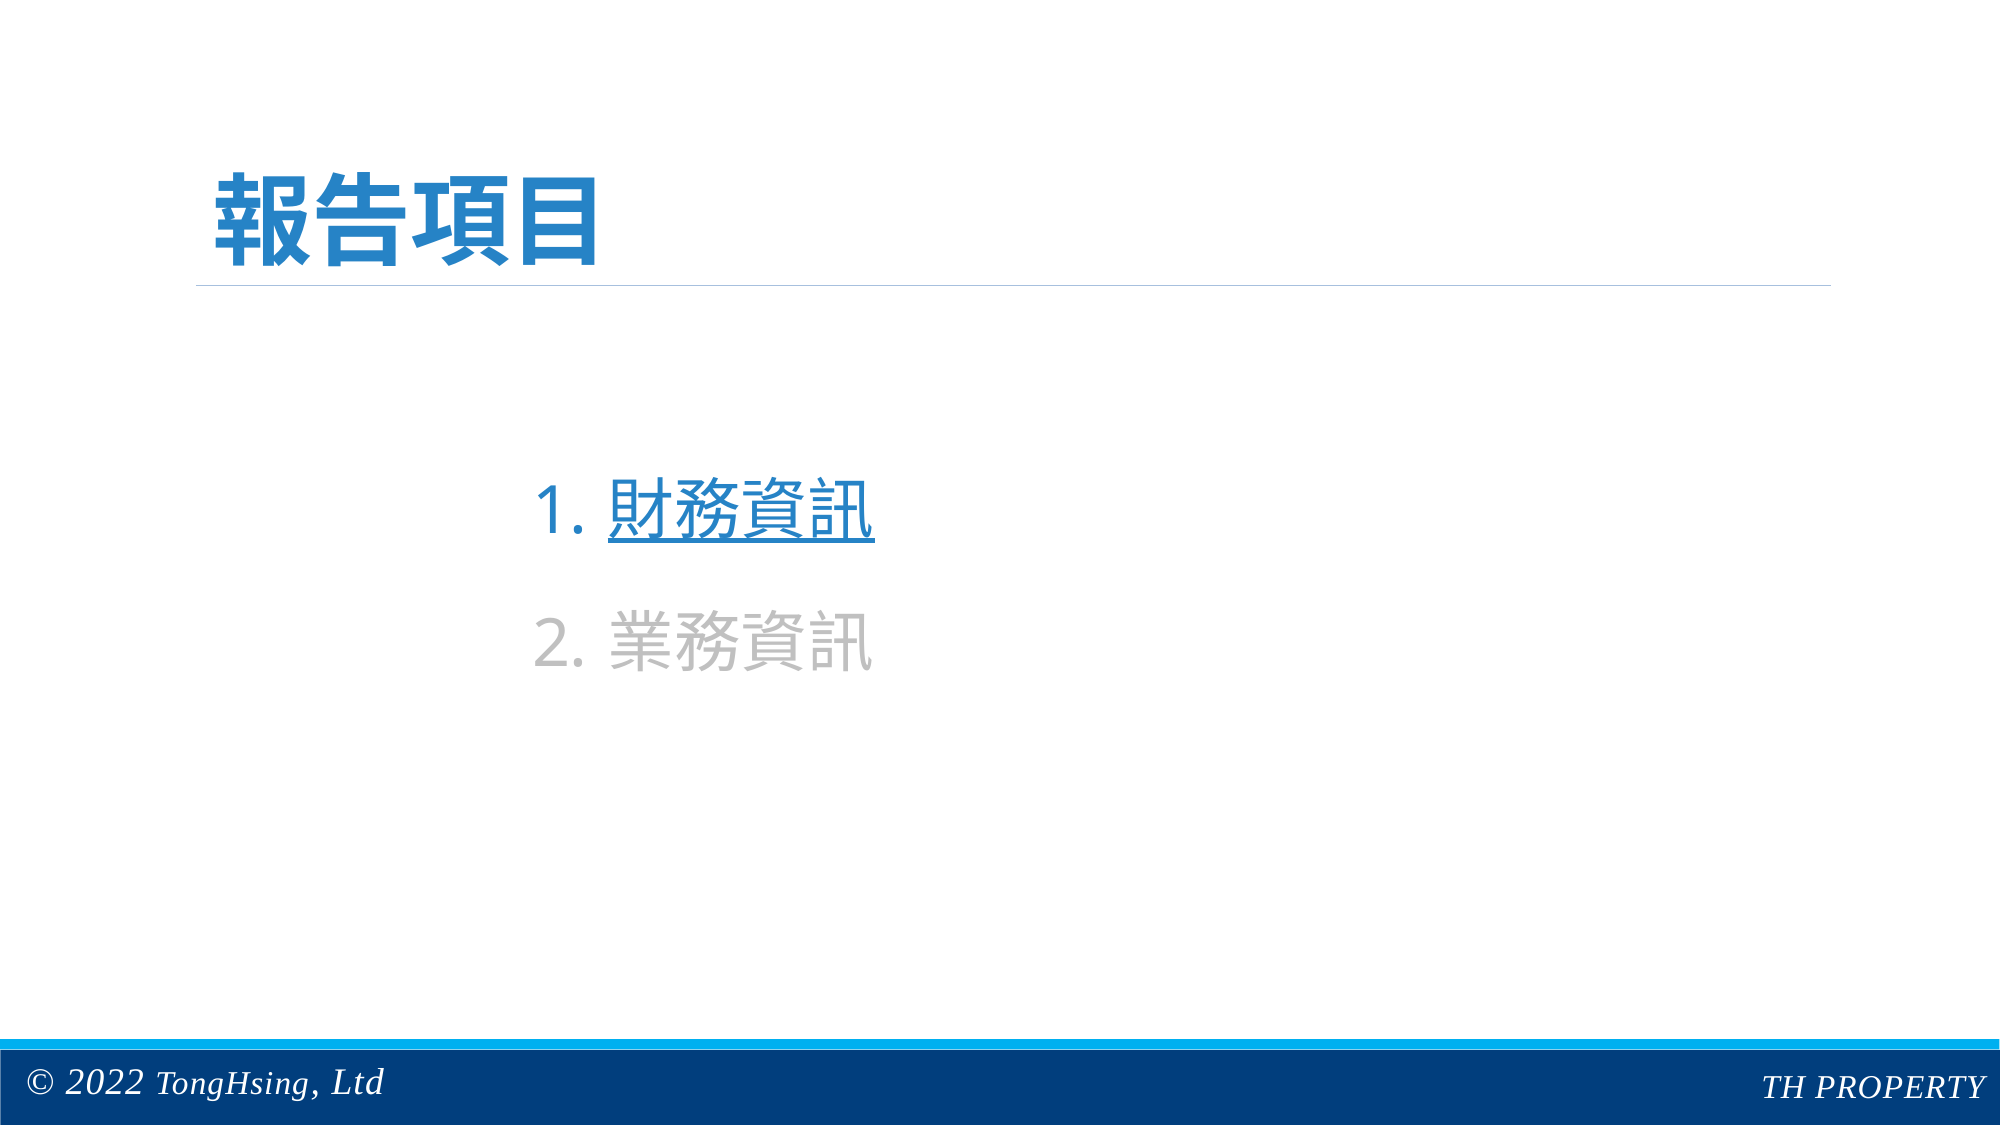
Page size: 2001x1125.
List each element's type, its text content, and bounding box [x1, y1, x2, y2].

text_box TH PROPERTY [1648, 1053, 2000, 1114]
text_box 報告項目 [197, 85, 1848, 285]
text_box © 2022 TongHsing, Ltd [0, 1049, 427, 1110]
text_box 財務資訊 業務資訊 [517, 459, 1331, 688]
